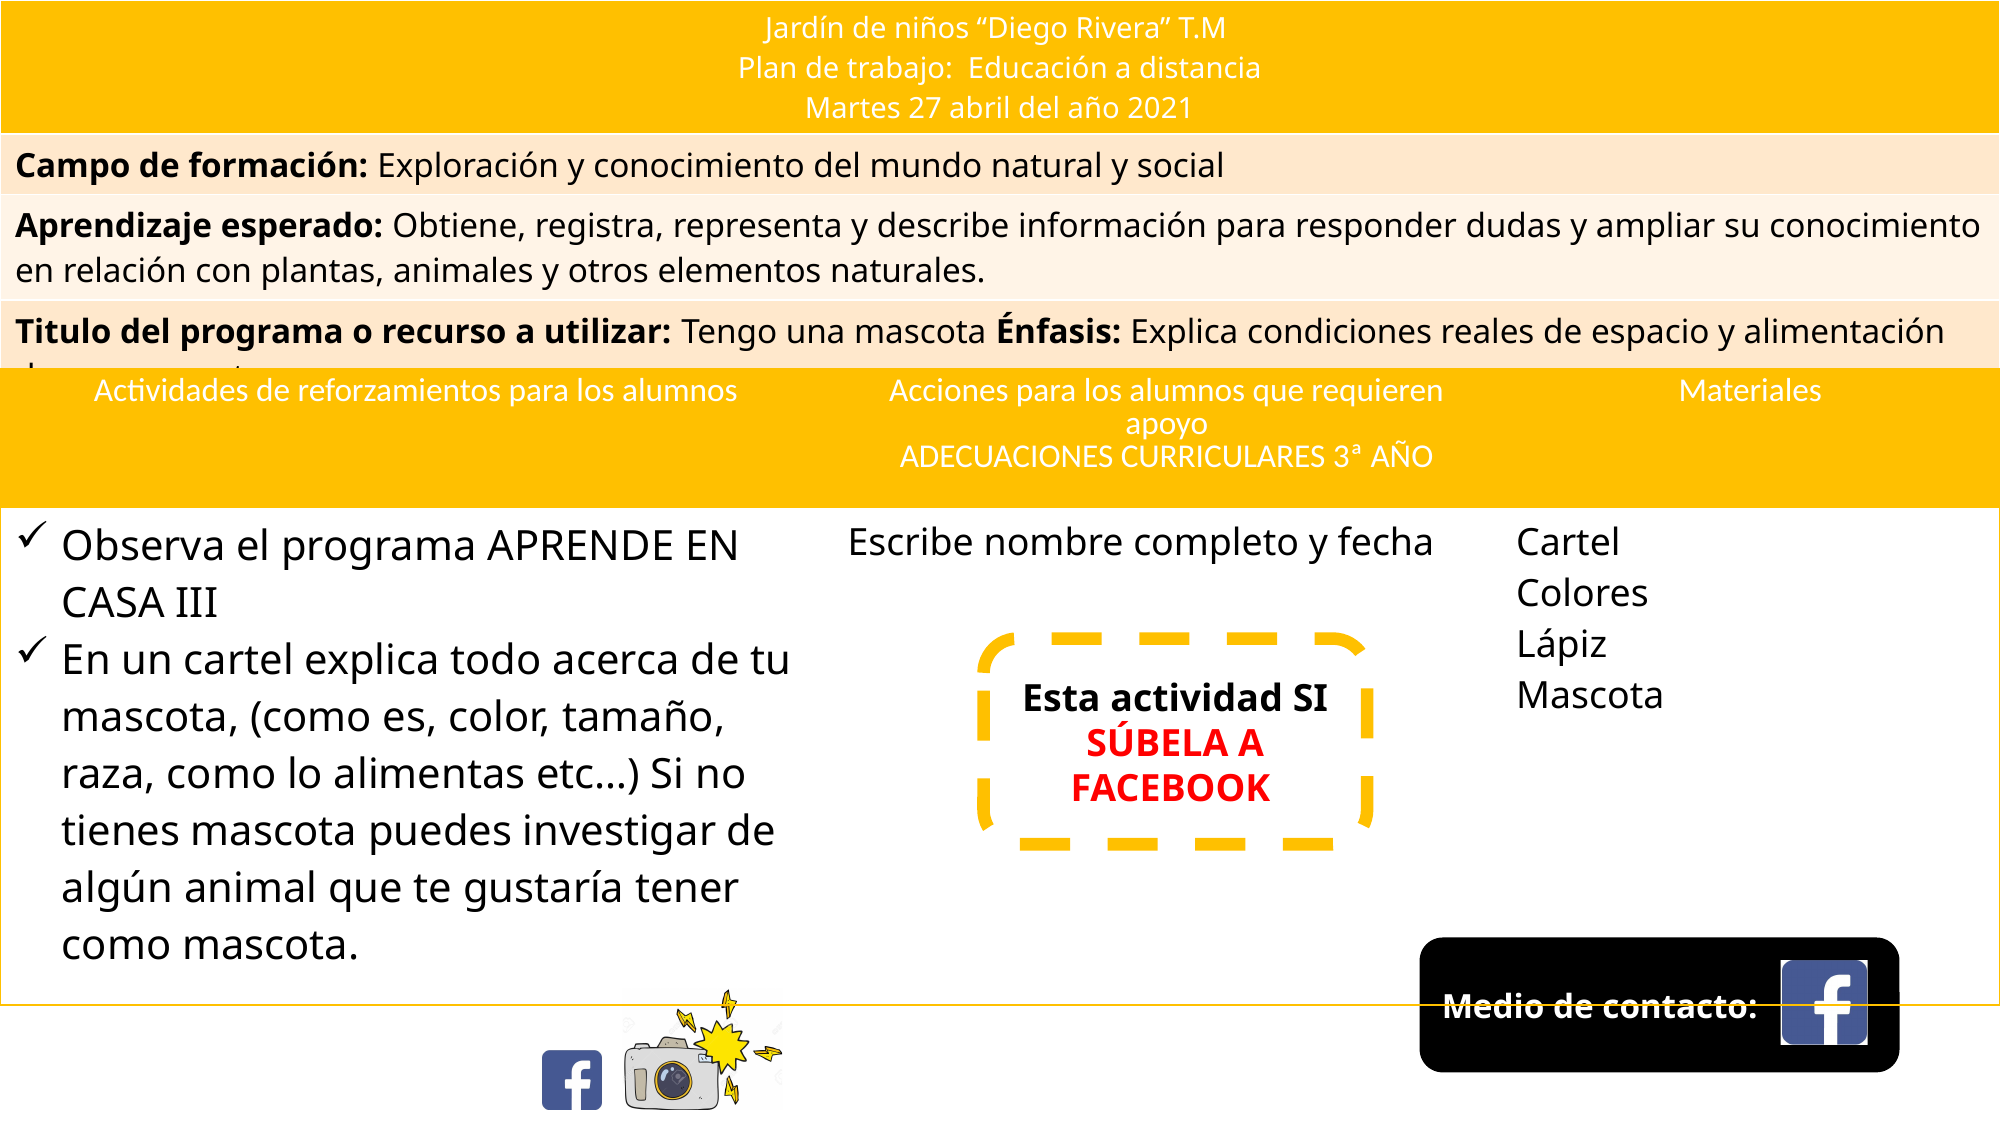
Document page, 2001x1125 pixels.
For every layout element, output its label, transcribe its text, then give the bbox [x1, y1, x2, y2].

table_cell Escribe nombre completo y fecha [833, 508, 1501, 1004]
picture [1780, 959, 1868, 1045]
table_cell Cartel Colores Lápiz Mascota [1501, 508, 1999, 1004]
picture [622, 988, 783, 1110]
table_header Actividades de reforzamientos para los alumnos [1, 370, 833, 508]
table_cell Campo de formación: Exploración y conocimiento del mundo natural y social [1, 135, 1999, 194]
table_header Acciones para los alumnos que requieren apoyo ADECUACIONES CURRICULARES 3ª AÑO [833, 370, 1501, 508]
table_cell Titulo del programa o recurso a utilizar: Tengo una mascota Énfasis: Explica condiciones reales de espacio y alimentación de una mascota. [1, 301, 1999, 368]
text_box Esta actividad SI SÚBELA A FACEBOOK [982, 637, 1369, 846]
picture [540, 1049, 603, 1110]
text_box Medio de contacto: [1419, 1006, 1900, 1073]
table_cell Observa el programa APRENDE EN CASA III En un cartel explica todo acerca de tu mascota, (como es, color, tamaño, raza, como lo alimentas etc…) Si no tienes mascota puedes investigar de algún animal que te gustaría tener como mascota. [1, 508, 833, 1004]
table_header Materiales [1501, 370, 1999, 508]
table_header Jardín de niños “Diego Rivera” T.M Plan de trabajo: Educación a distancia Martes 27 abril del año 2021 [1, 1, 1999, 133]
table_cell Aprendizaje esperado: Obtiene, registra, representa y describe información para responder dudas y ampliar su conocimiento en relación con plantas, animales y otros elementos naturales. [1, 195, 1999, 299]
